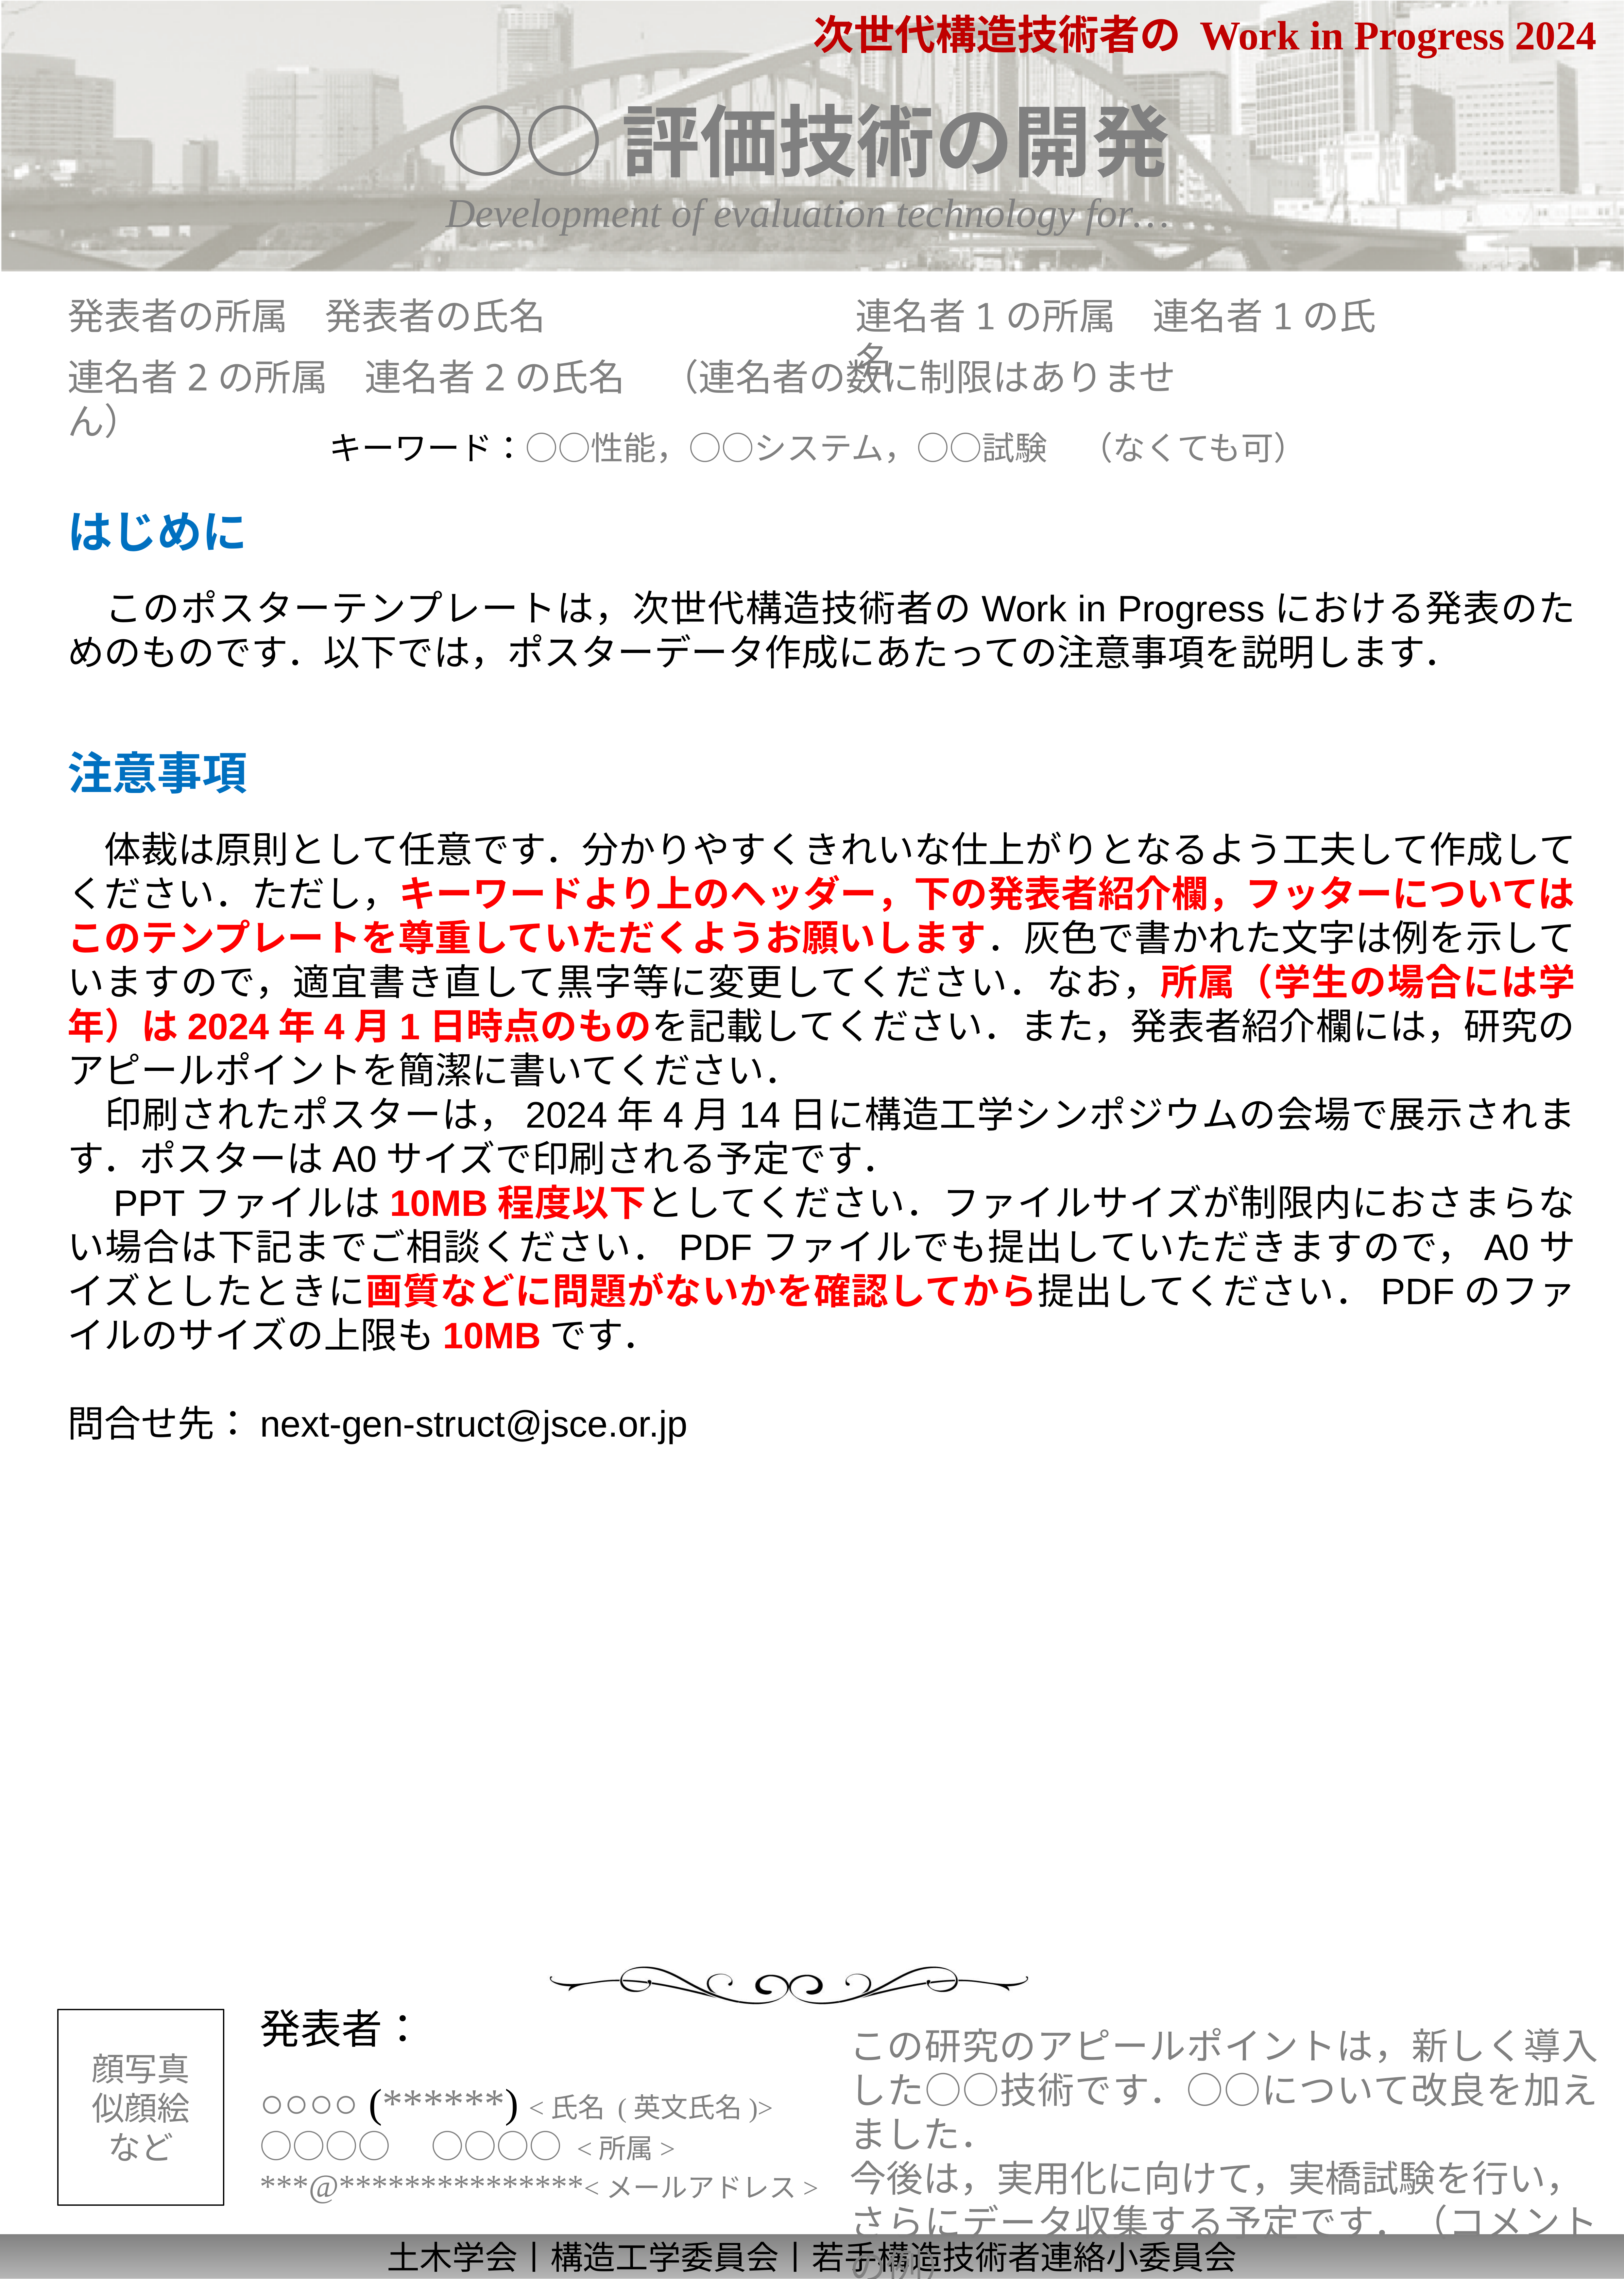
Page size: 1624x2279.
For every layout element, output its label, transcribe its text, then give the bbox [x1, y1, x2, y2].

text_box 連名者1の所属 連名者1の氏名 [850, 290, 1384, 384]
text_box 顔写真 似顔絵 など [57, 2009, 224, 2206]
picture [0, 0, 1624, 271]
text_box 発表者： ○○○○ (******) <氏名 (英文氏名)> ○○○○ ○○○○ <所属> ***@***************<メールアドレス> [255, 2000, 828, 2246]
text_box この研究のアピールポイントは，新しく導入した○○技術です．○○について改良を加えました． 今後は，実用化に向けて，実橋試験を行い， さらにデータ収集する予定です．（コメントの例） [845, 2020, 1604, 2279]
text_box キーワード：○○性能，○○システム，○○試験 （なくても可） [47, 424, 1588, 469]
text_box はじめに このポスターテンプレートは，次世代構造技術者のWork in Progressにおける発表のためのものです．以下では，ポスターデータ作成にあたっての注意事項を説明します． 注意事項 体裁は原則として任意です．分かりやすくきれいな仕上がりとなるよう工夫して作成してください．ただし，キーワードより上のヘッダー，下の発表者紹介欄，フッターについてはこのテンプレートを尊重していただくようお願いします．灰色で書かれた文字は例を示していますので，適宜書き直して黒字等に変更してください．なお，所属（学生の場合には学年）は2024年4月1日時点のものを記載してください．また，発表者紹介欄には，研究のアピールポイントを簡潔に書いてください． 印刷されたポスターは，2024年4月14日に構造工学シンポジウムの会場で展示されます．ポスターはA0サイズで印刷される予定です． PPTファイルは10MB程度以下としてください．ファイルサイズが制限内におさまらない場合は下記までご相談ください．PDFファイルでも提出していただきますので，A0サイズとしたときに画質などに問題がないかを確認してから提出してください．PDFのファイルのサイズの上限も10MBです． 問合せ先：next-gen-struct@jsce.or.jp [62, 498, 1581, 1449]
text_box 発表者の所属 発表者の氏名 [62, 290, 812, 339]
picture [522, 1957, 1057, 2020]
text_box ○○評価技術の開発 Development of evaluation technology for… [35, 90, 1581, 238]
text_box 連名者2の所属 連名者2の氏名 （連名者の数に制限はありません） [62, 352, 1241, 445]
